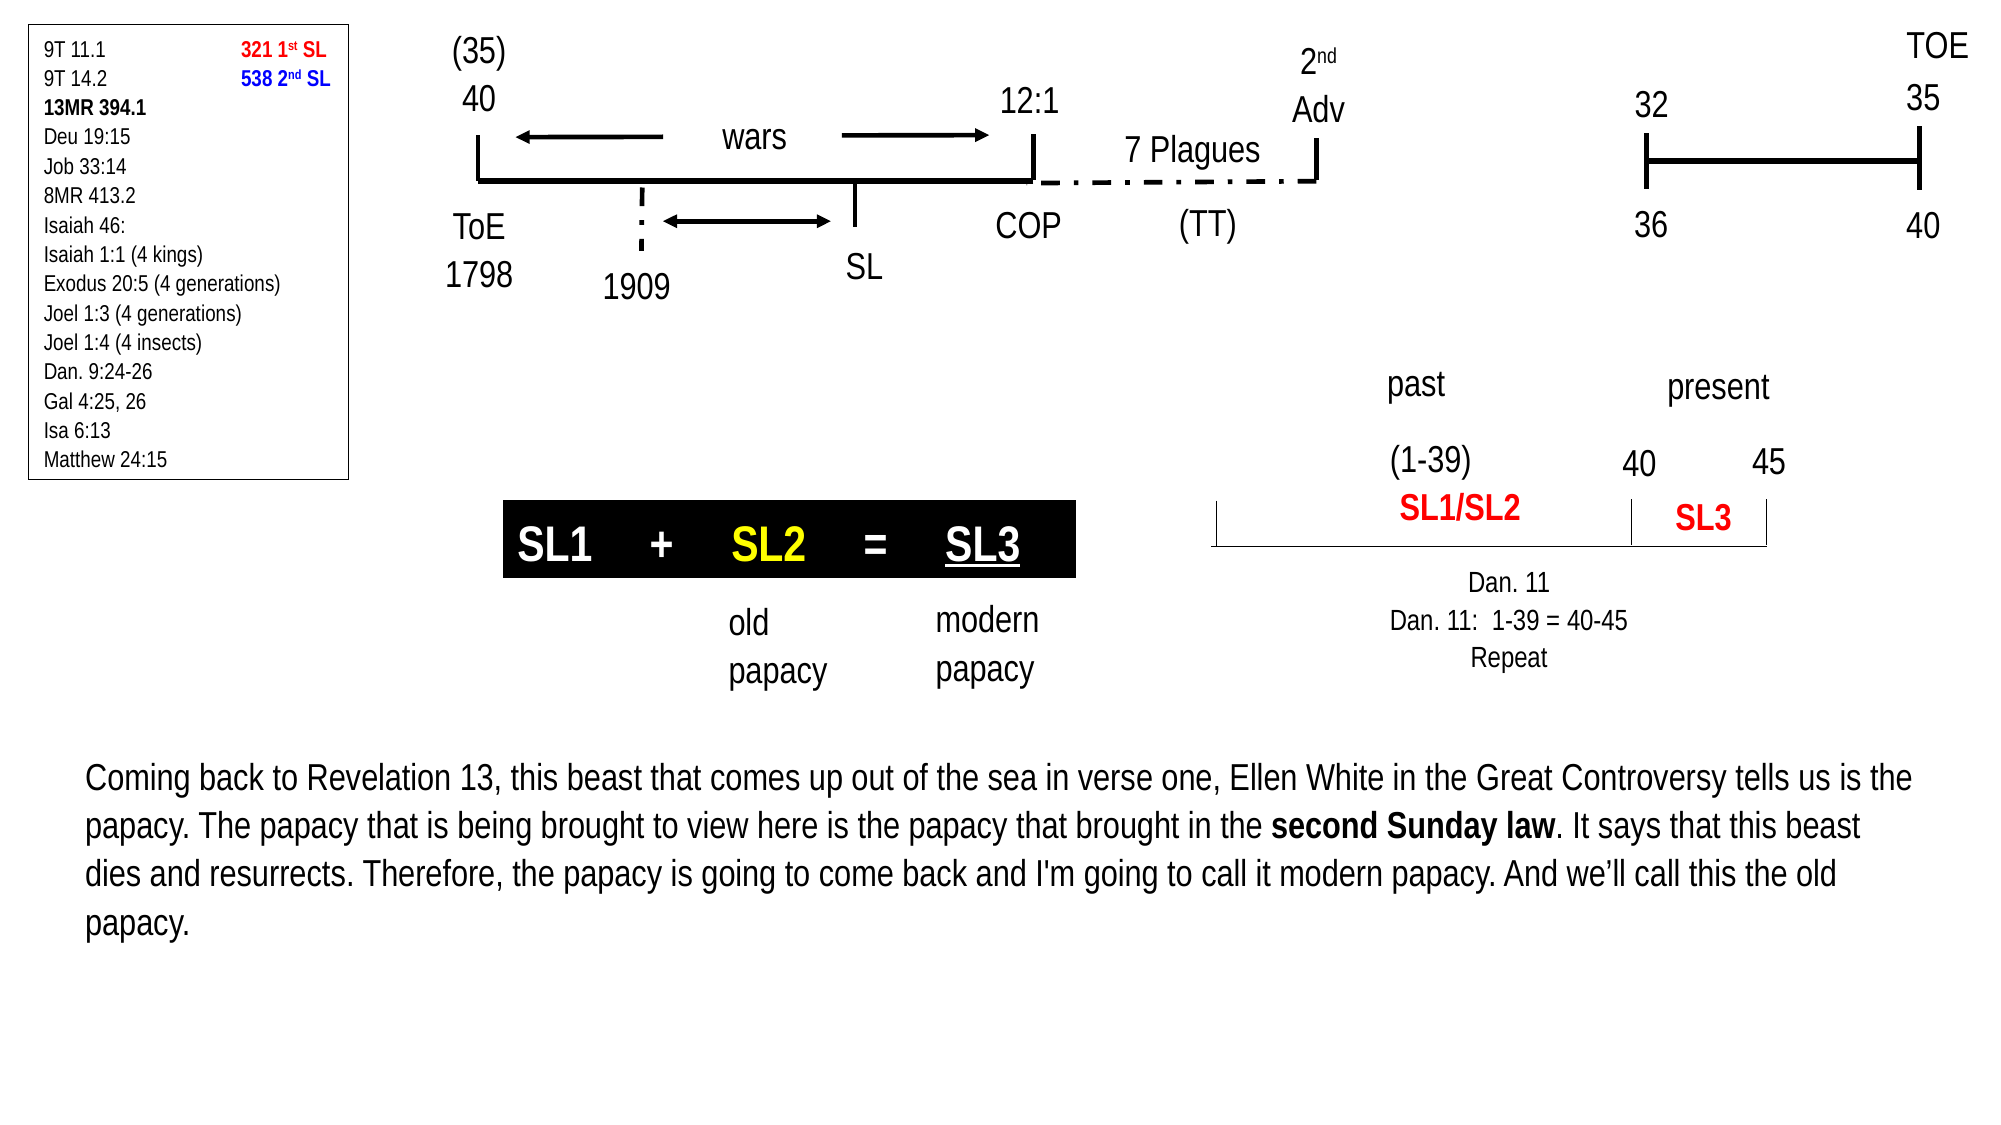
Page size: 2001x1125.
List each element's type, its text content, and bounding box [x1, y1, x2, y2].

text_box 7 Plagues [1109, 114, 1279, 178]
text_box 35 [1891, 74, 1997, 126]
text_box 9T 11.1 321 1st SL 9T 14.2 538 2nd SL 13MR 394.1 Deu 19:15 Job 33:14 8MR 413.2 Isaiah 46: Isaiah 1:1 (4 kings) Exodus 20:5 (4 generations) Joel 1:3 (4 generations) Joel 1:4 (4 insects) Dan. 9:24-26 Gal 4:25, 26 Isa 6:13 Matthew 24:15 [28, 24, 349, 480]
text_box ToE 1798 [426, 191, 532, 303]
text_box Dan. 11 Dan. 11: 1-39 = 40-45 Repeat [1342, 553, 1676, 681]
text_box SL [830, 232, 908, 295]
text_box 1909 [588, 251, 694, 315]
text_box 40 [1607, 427, 1685, 491]
text_box SL3 [1660, 482, 1763, 546]
text_box 45 [1737, 426, 1815, 490]
text_box (1-39) SL1/SL2 [1375, 424, 1545, 536]
text_box Coming back to Revelation 13, this beast that comes up out of the sea in verse one, Ellen White in the Great Controversy tells us is the papacy. The papacy that is being brought to view here is the papacy that brought in the second Sunday law. It says that this beast dies and resurrects. Therefore, the papacy is going to come back and I'm going to call it modern papacy. And we’ll call this the old papacy. [70, 742, 1931, 950]
text_box 32 [1619, 69, 1726, 133]
text_box (TT) [1164, 188, 1270, 252]
text_box 12:1 [984, 66, 1091, 129]
text_box TOE [1891, 10, 1998, 74]
text_box 40 [1891, 190, 1997, 254]
text_box 2nd Adv [1265, 26, 1372, 138]
text_box COP [980, 190, 1111, 254]
text_box present [1652, 351, 1822, 415]
text_box past [1372, 348, 1542, 412]
text_box modern papacy [920, 584, 1091, 696]
text_box wars [678, 101, 831, 164]
text_box old papacy [713, 587, 884, 699]
text_box 36 [1619, 189, 1725, 253]
text_box SL1 + SL2 = SL3 [502, 499, 1077, 579]
text_box (35) 40 [426, 15, 532, 127]
